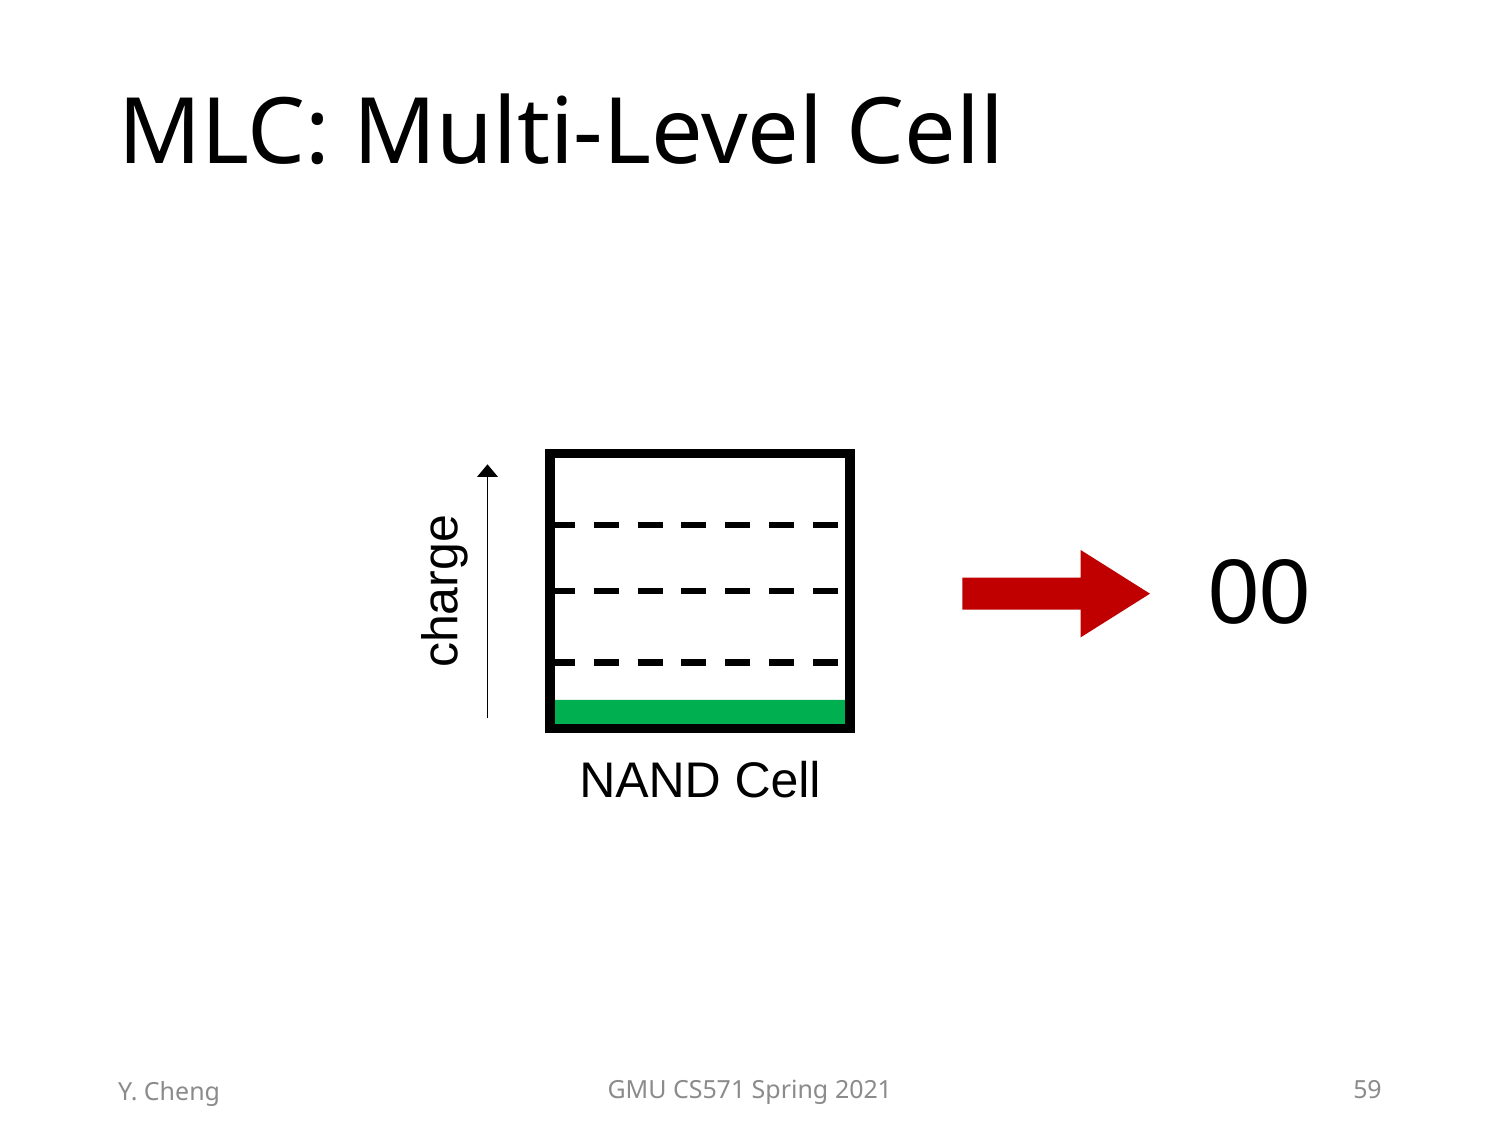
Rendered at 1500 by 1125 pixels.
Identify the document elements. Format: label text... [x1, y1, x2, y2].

slide_number 59 [1059, 1060, 1397, 1121]
text_box [549, 453, 851, 730]
text_box charge [399, 500, 475, 683]
text_box NAND Cell [564, 740, 836, 816]
title MLC: Multi-Level Cell [103, 25, 1397, 243]
slide_number Y. Cheng [103, 1060, 441, 1121]
text_box [961, 548, 1152, 640]
text_box 00 [1193, 524, 1326, 650]
footer GMU CS571 Spring 2021 [496, 1060, 1004, 1121]
